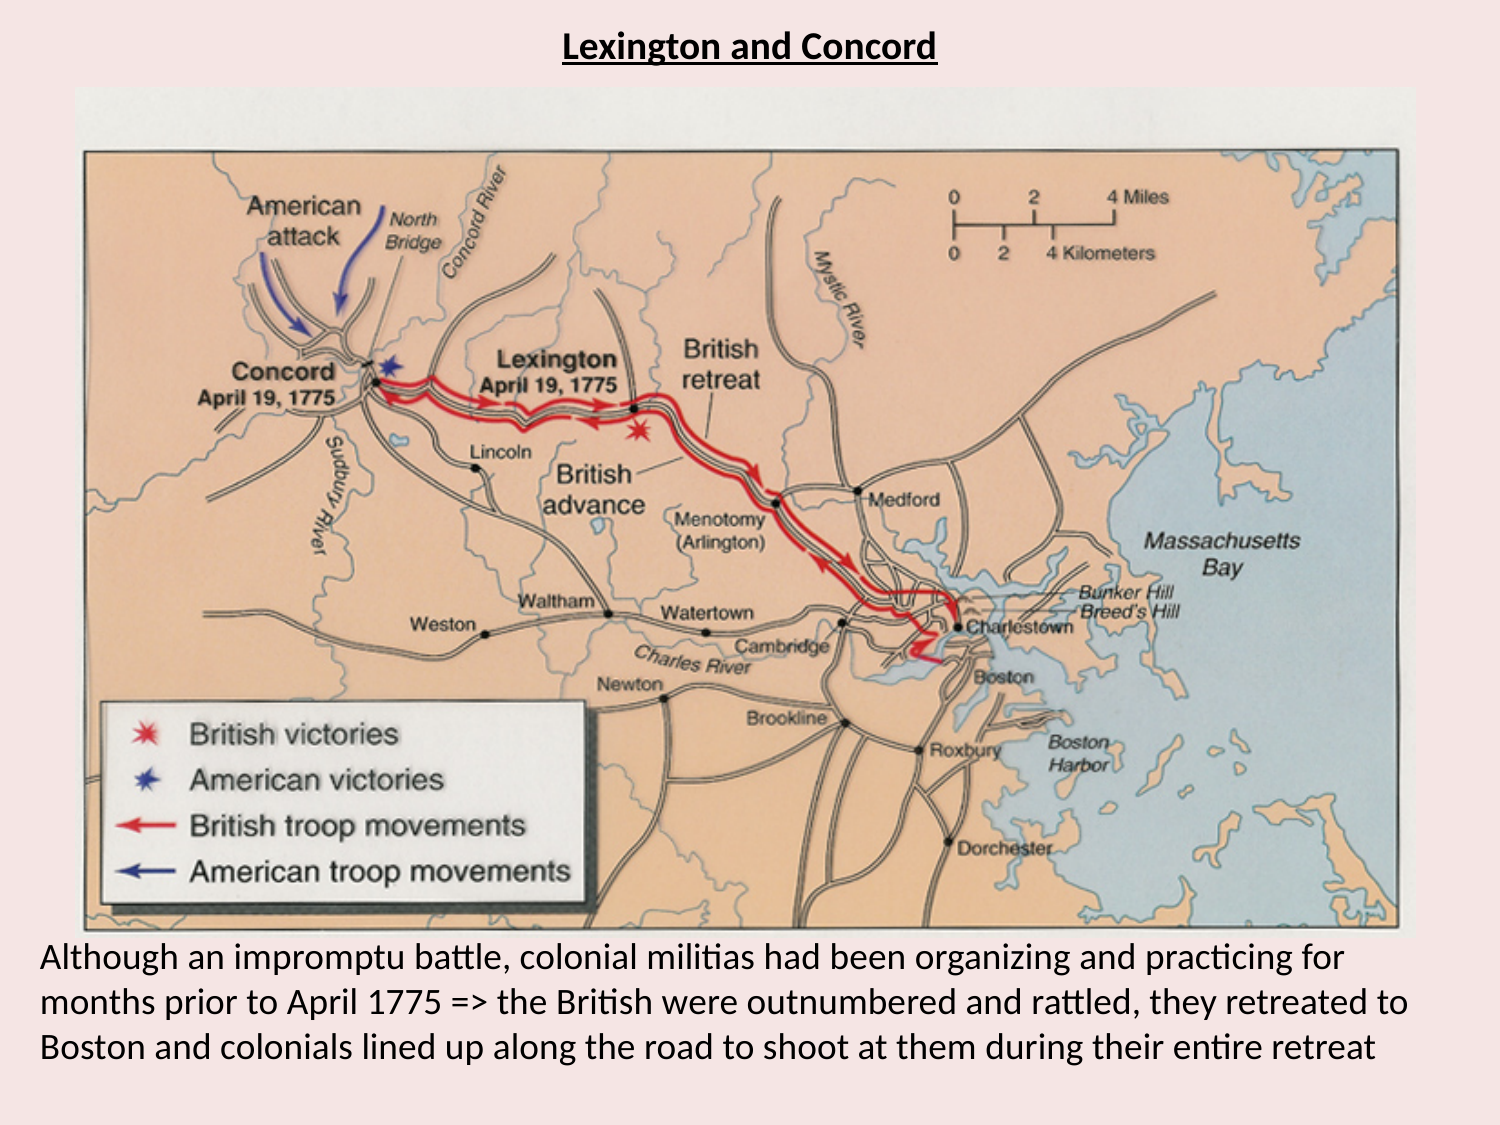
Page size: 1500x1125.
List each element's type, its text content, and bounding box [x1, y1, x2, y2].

list Although an impromptu battle, colonial militias had been organizing and practicing for months prior to April 1775 => the British were outnumbered and rattled, they retreated to Boston and colonials lined up along the road to shoot at them during their entire retreat [24, 924, 1475, 1105]
title Lexington and Concord [75, 12, 1425, 75]
picture [74, 87, 1416, 938]
